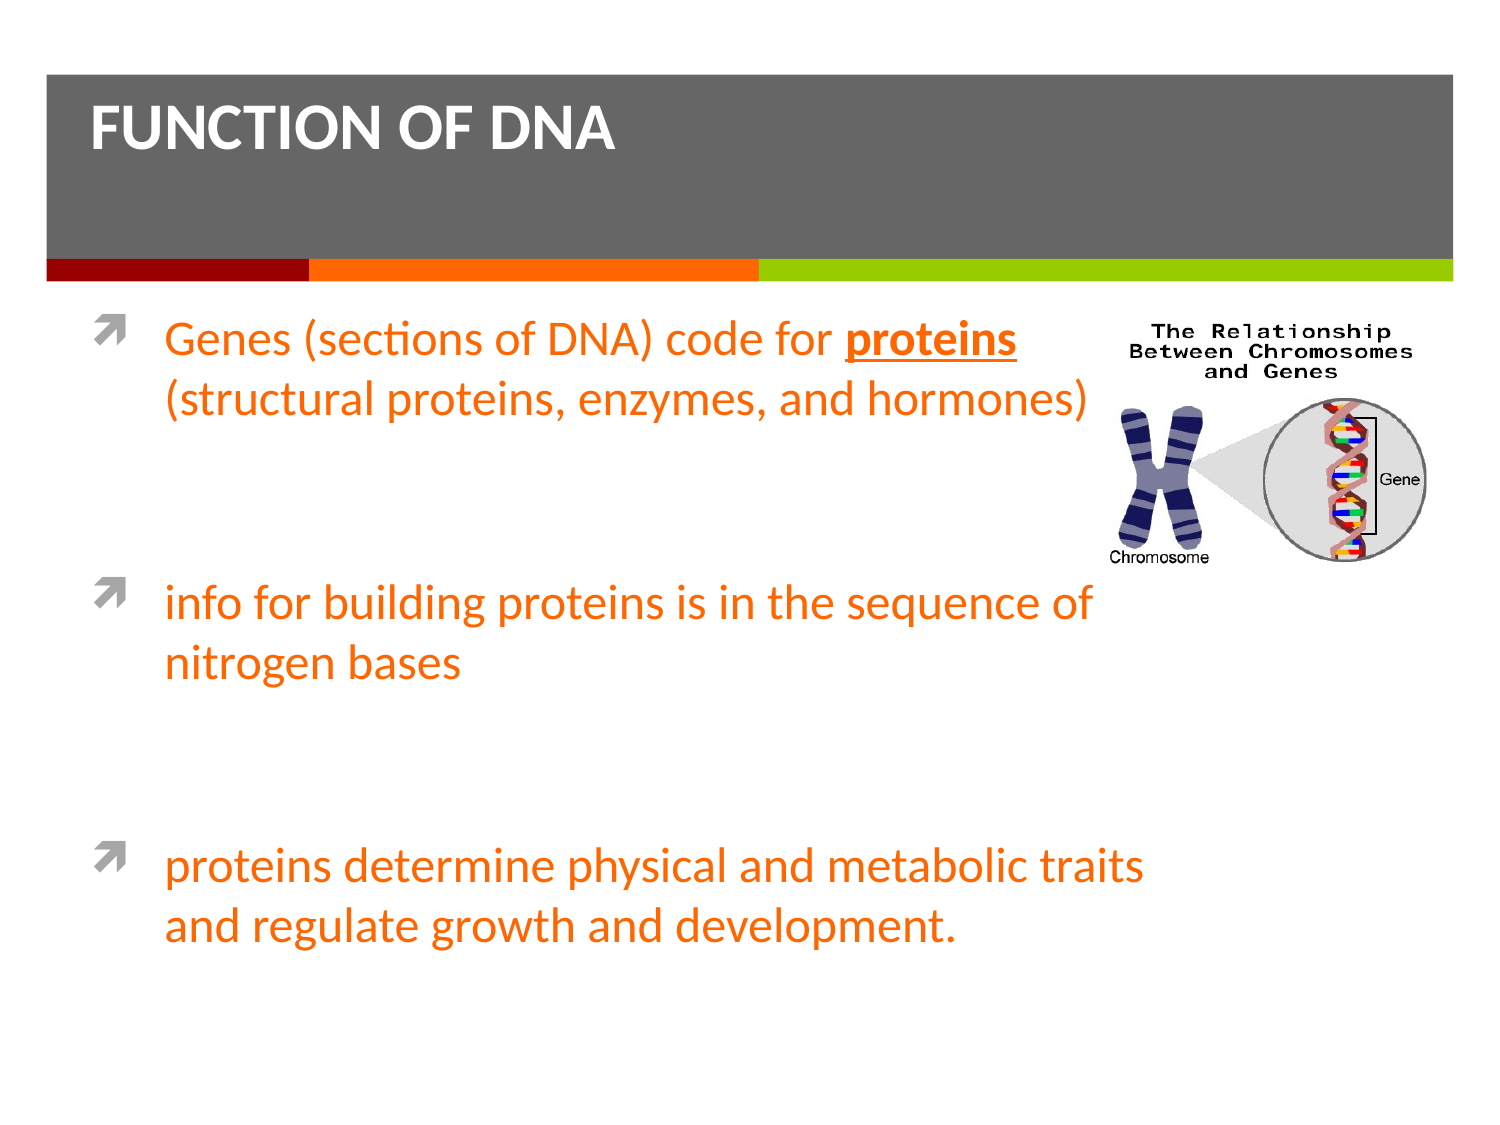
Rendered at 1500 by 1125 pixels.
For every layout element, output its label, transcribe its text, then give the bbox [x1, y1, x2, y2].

picture [1096, 312, 1447, 576]
list FUNCTION OF DNA Genes (sections of DNA) code for proteins (structural proteins, enzymes, and hormones) info for building proteins is in the sequence of nitrogen bases proteins determine physical and metabolic traits and regulate growth and development. [75, 75, 1199, 1125]
